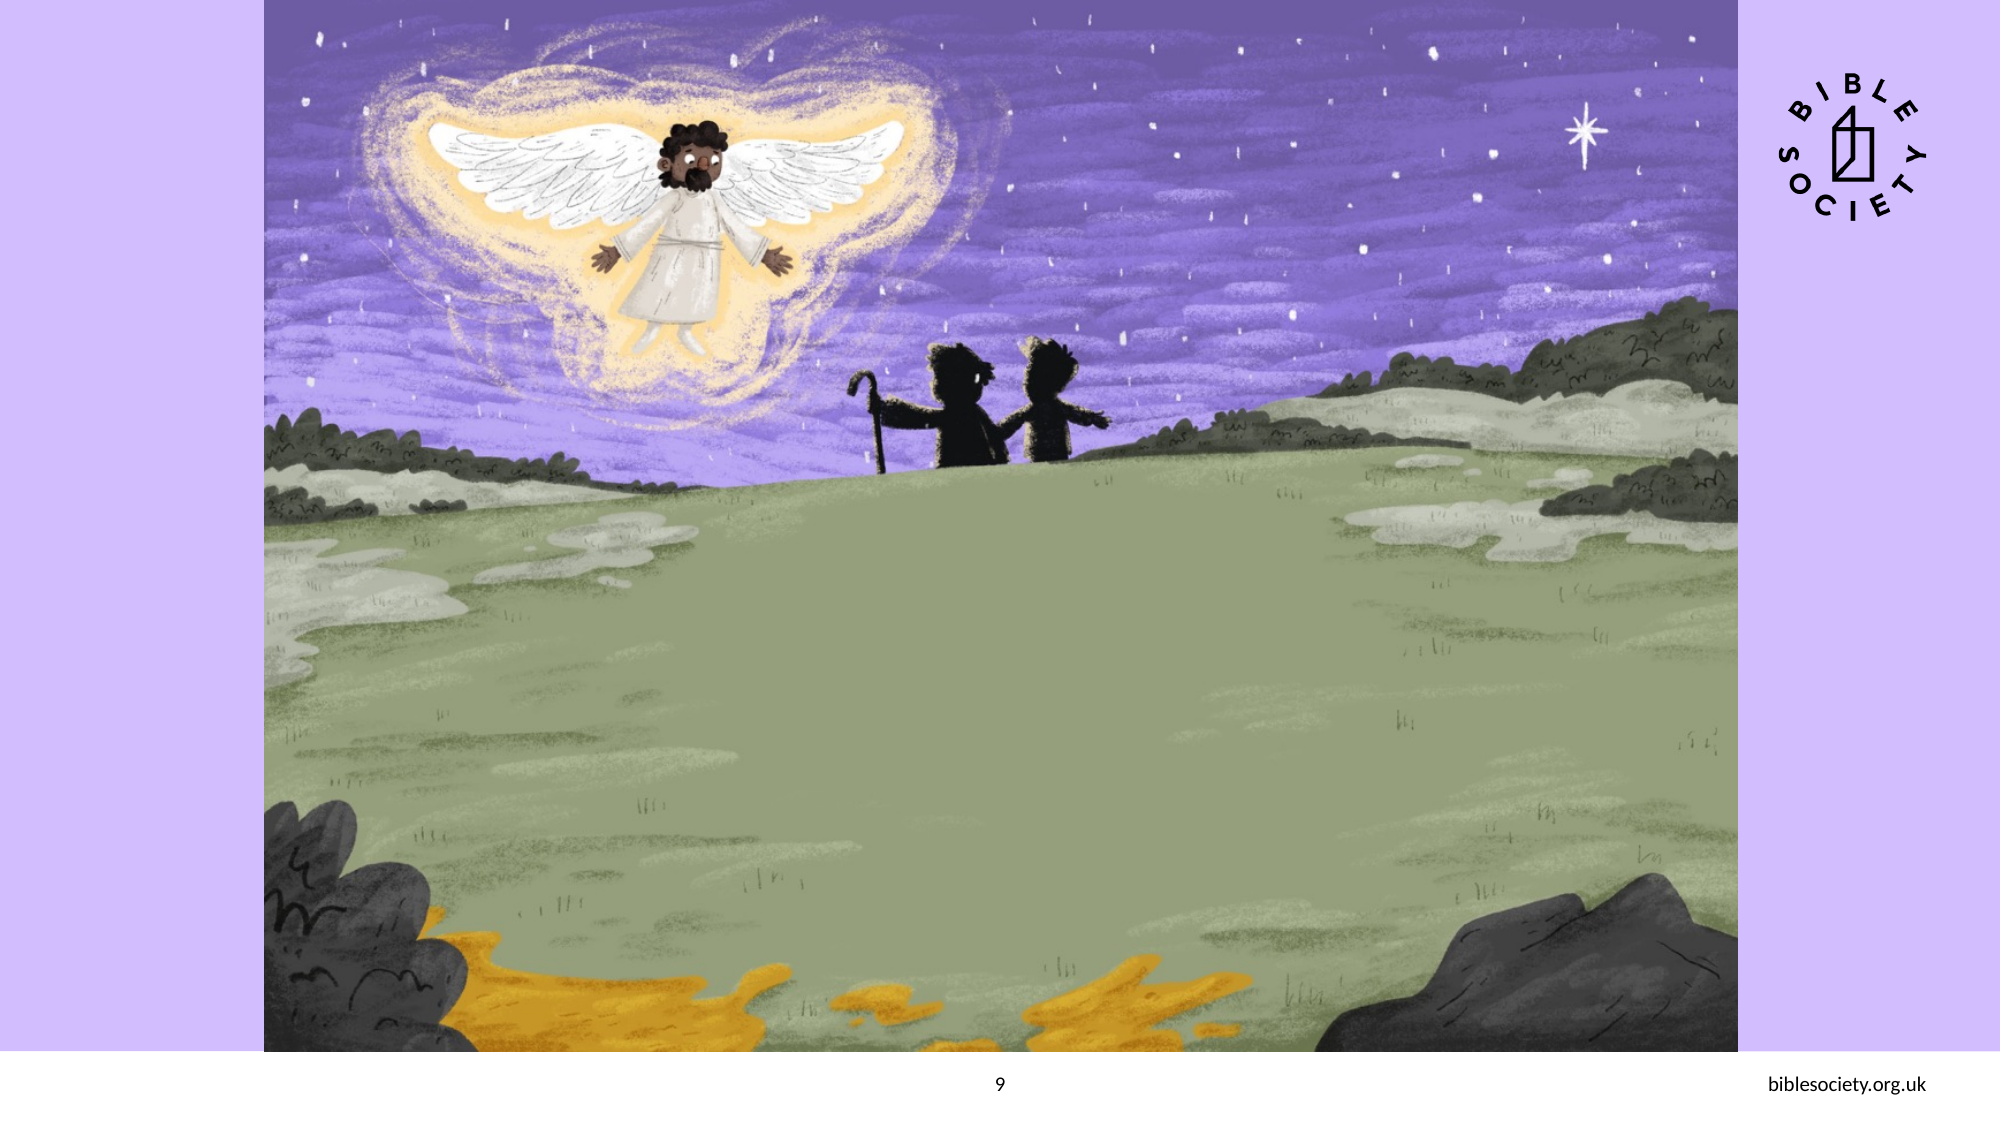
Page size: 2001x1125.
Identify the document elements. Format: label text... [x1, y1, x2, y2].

picture [1778, 73, 1927, 221]
slide_number 9 [967, 1070, 1032, 1096]
picture [264, 0, 1738, 1052]
